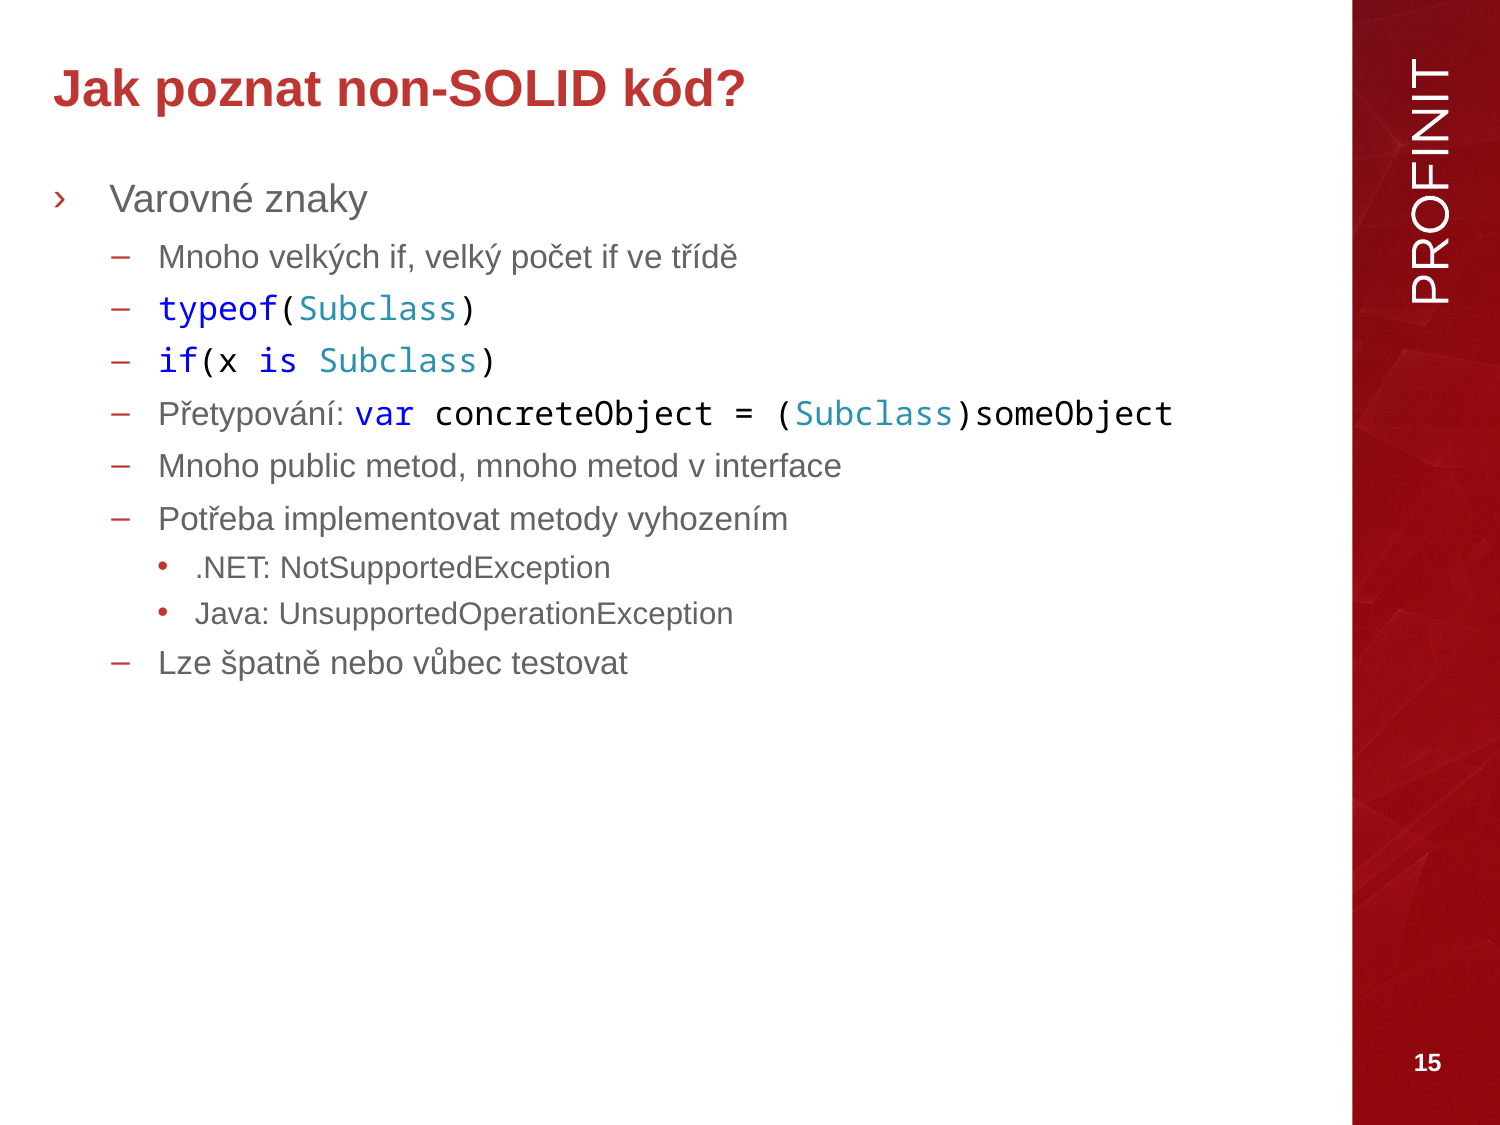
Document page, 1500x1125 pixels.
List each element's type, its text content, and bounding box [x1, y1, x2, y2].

picture [1352, 0, 1500, 1125]
title Jak poznat non-SOLID kód? [53, 54, 1294, 114]
list Varovné znaky Mnoho velkých if, velký počet if ve třídě typeof(Subclass) if(x is Subclass) Přetypování: var concreteObject = (Subclass)someObject Mnoho public metod, mnoho metod v interface Potřeba implementovat metody vyhozením .NET: NotSupportedException Java: UnsupportedOperationException Lze špatně nebo vůbec testovat [53, 172, 1294, 1071]
